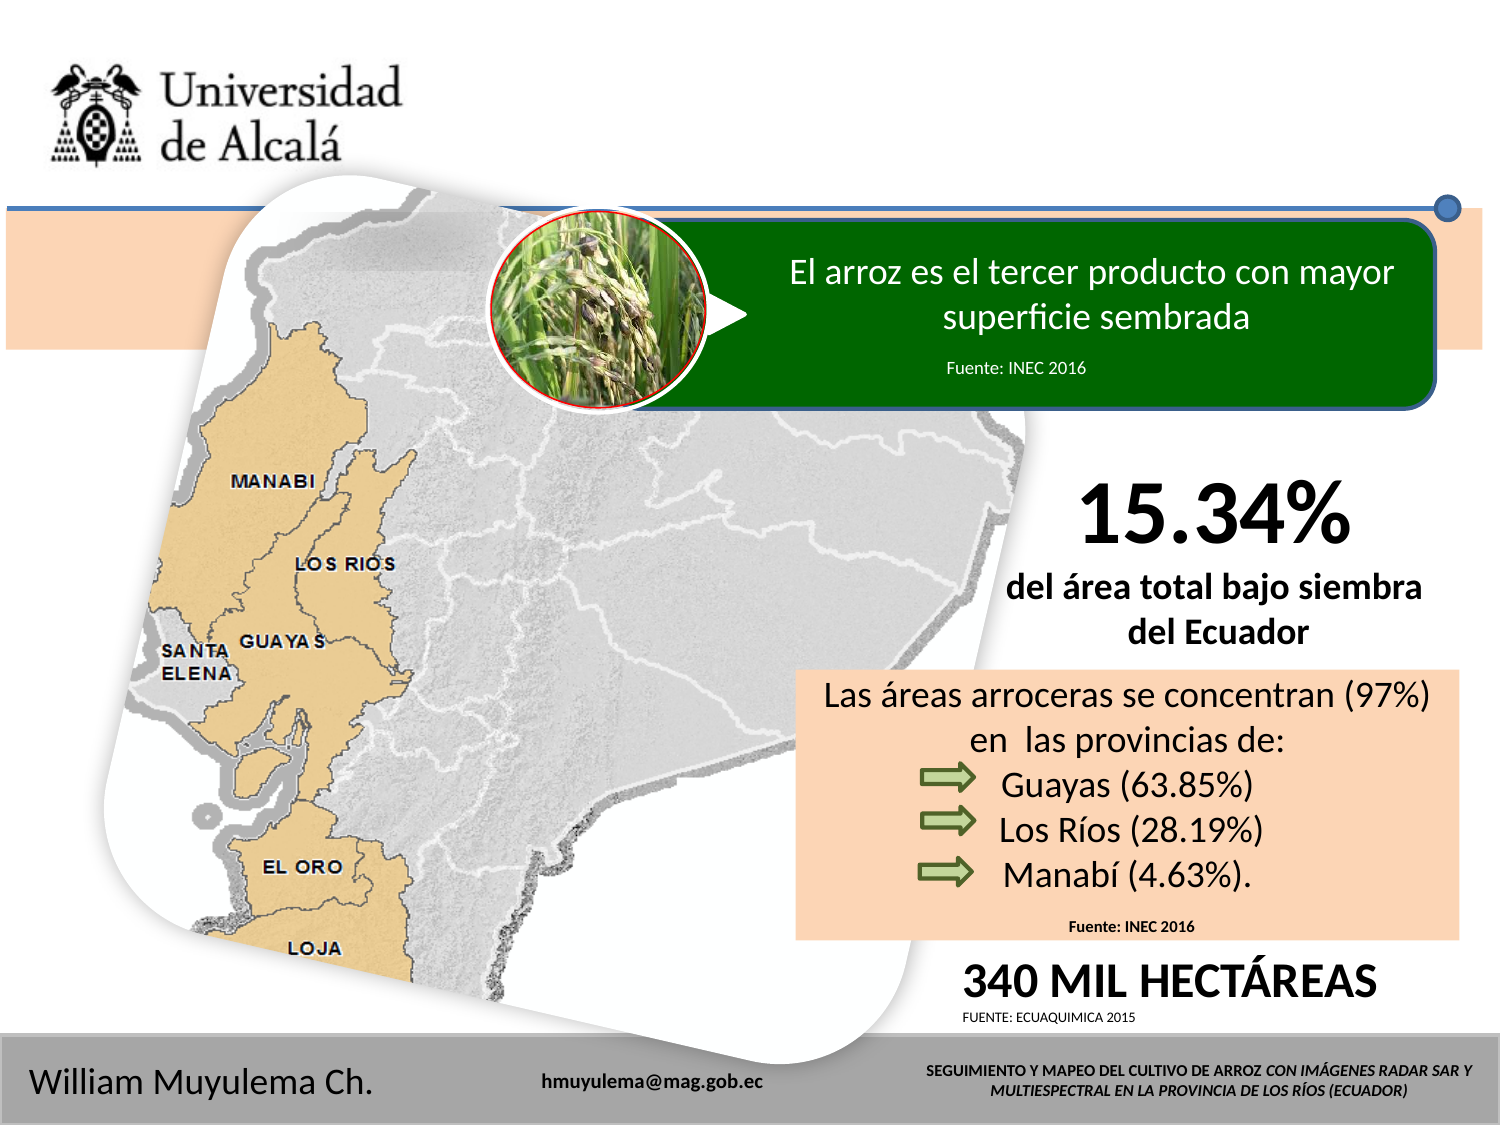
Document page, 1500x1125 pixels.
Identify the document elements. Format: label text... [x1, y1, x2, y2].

text_box [4, 206, 234, 352]
text_box 15.34% del área total bajo siembra del Ecuador [990, 444, 1447, 659]
text_box SEGUIMIENTO Y MAPEO DEL CULTIVO DE ARROZ CON IMÁGENES RADAR SAR Y MULTIESPECTRAL EN LA PROVINCIA DE LOS RÍOS (ECUADOR) [904, 1052, 1495, 1107]
text_box William Muyulema Ch. [14, 1049, 416, 1110]
picture [103, 209, 1026, 1065]
text_box [1433, 194, 1462, 223]
text_box Las áreas arroceras se concentran (97%) en las provincias de: Guayas (63.85%) Los Ríos (28.19%) Manabí (4.63%). Fuente: INEC 2016 [979, 667, 1462, 943]
text_box [0, 1033, 1500, 1125]
text_box 340 MIL HECTÁREAS FUENTE: ECUAQUIMICA 2015 [948, 940, 1424, 1033]
text_box hmuyulema@mag.gob.ec [526, 1059, 779, 1100]
picture [40, 25, 507, 208]
text_box [1408, 206, 1484, 352]
text_box El arroz es el tercer producto con mayor superficie sembrada Fuente: INEC 2016 [711, 217, 1438, 411]
